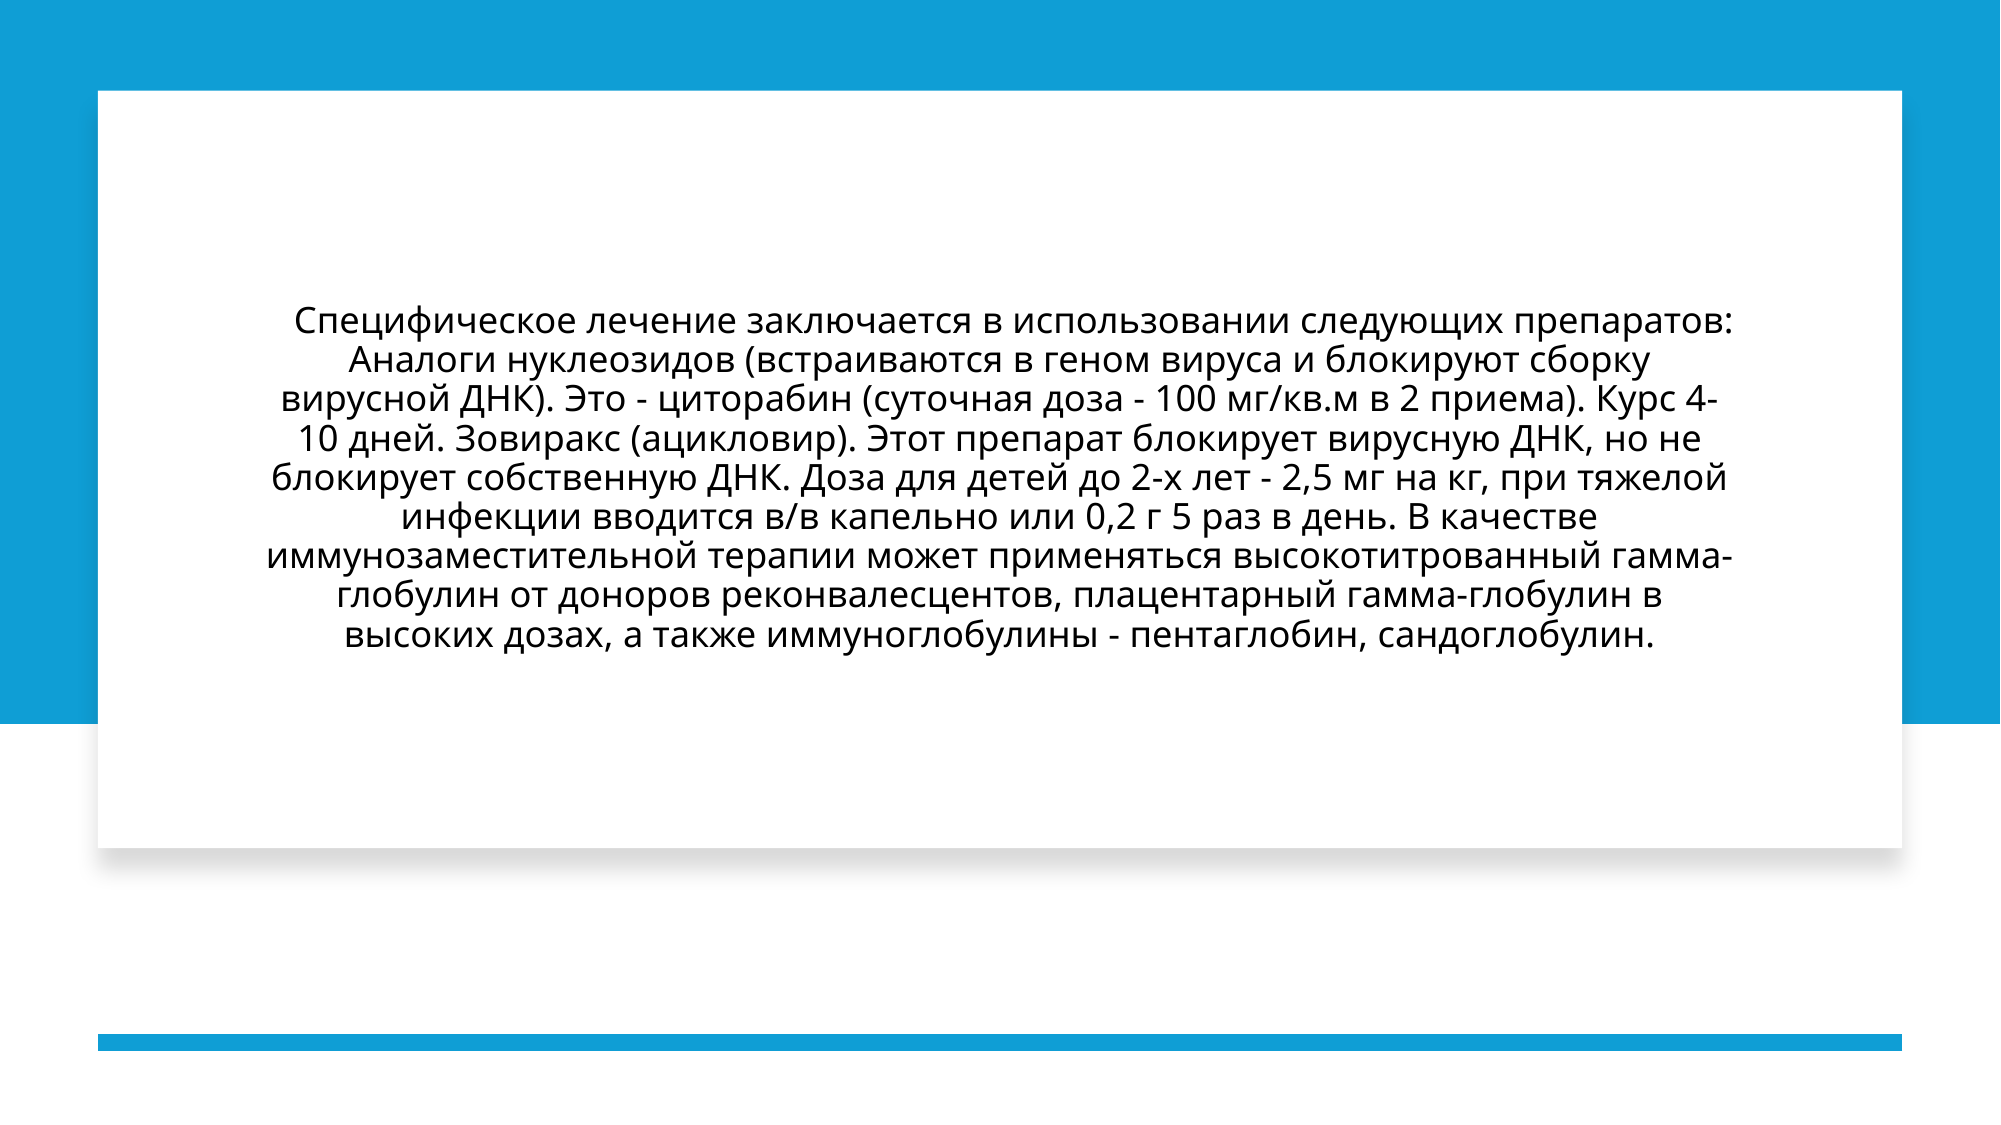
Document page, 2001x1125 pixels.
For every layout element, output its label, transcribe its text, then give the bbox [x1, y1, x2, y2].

text_box [0, 725, 2000, 1125]
text_box [0, 0, 2000, 725]
title Специфическое лечение заключается в использовании следующих препаратов: Аналоги нуклеозидов (встраиваются в геном вируса и блокируют сборку вирусной ДНК). Это - циторабин (суточная доза - 100 мг/кв.м в 2 приема). Курс 4-10 дней. Зовиракс (ацикловир). Этот препарат блокирует вирусную ДНК, но не блокирует собственную ДНК. Доза для детей до 2-х лет - 2,5 мг на кг, при тяжелой инфекции вводится в/в капельно или 0,2 г 5 раз в день. В качестве иммунозаместительной терапии может применяться высокотитрованный гамма-глобулин от доноров реконвалесцентов, плацентарный гамма-глобулин в высоких дозах, а также иммуноглобулины - пентаглобин, сандоглобулин. [249, 212, 1750, 750]
text_box [96, 89, 1904, 850]
